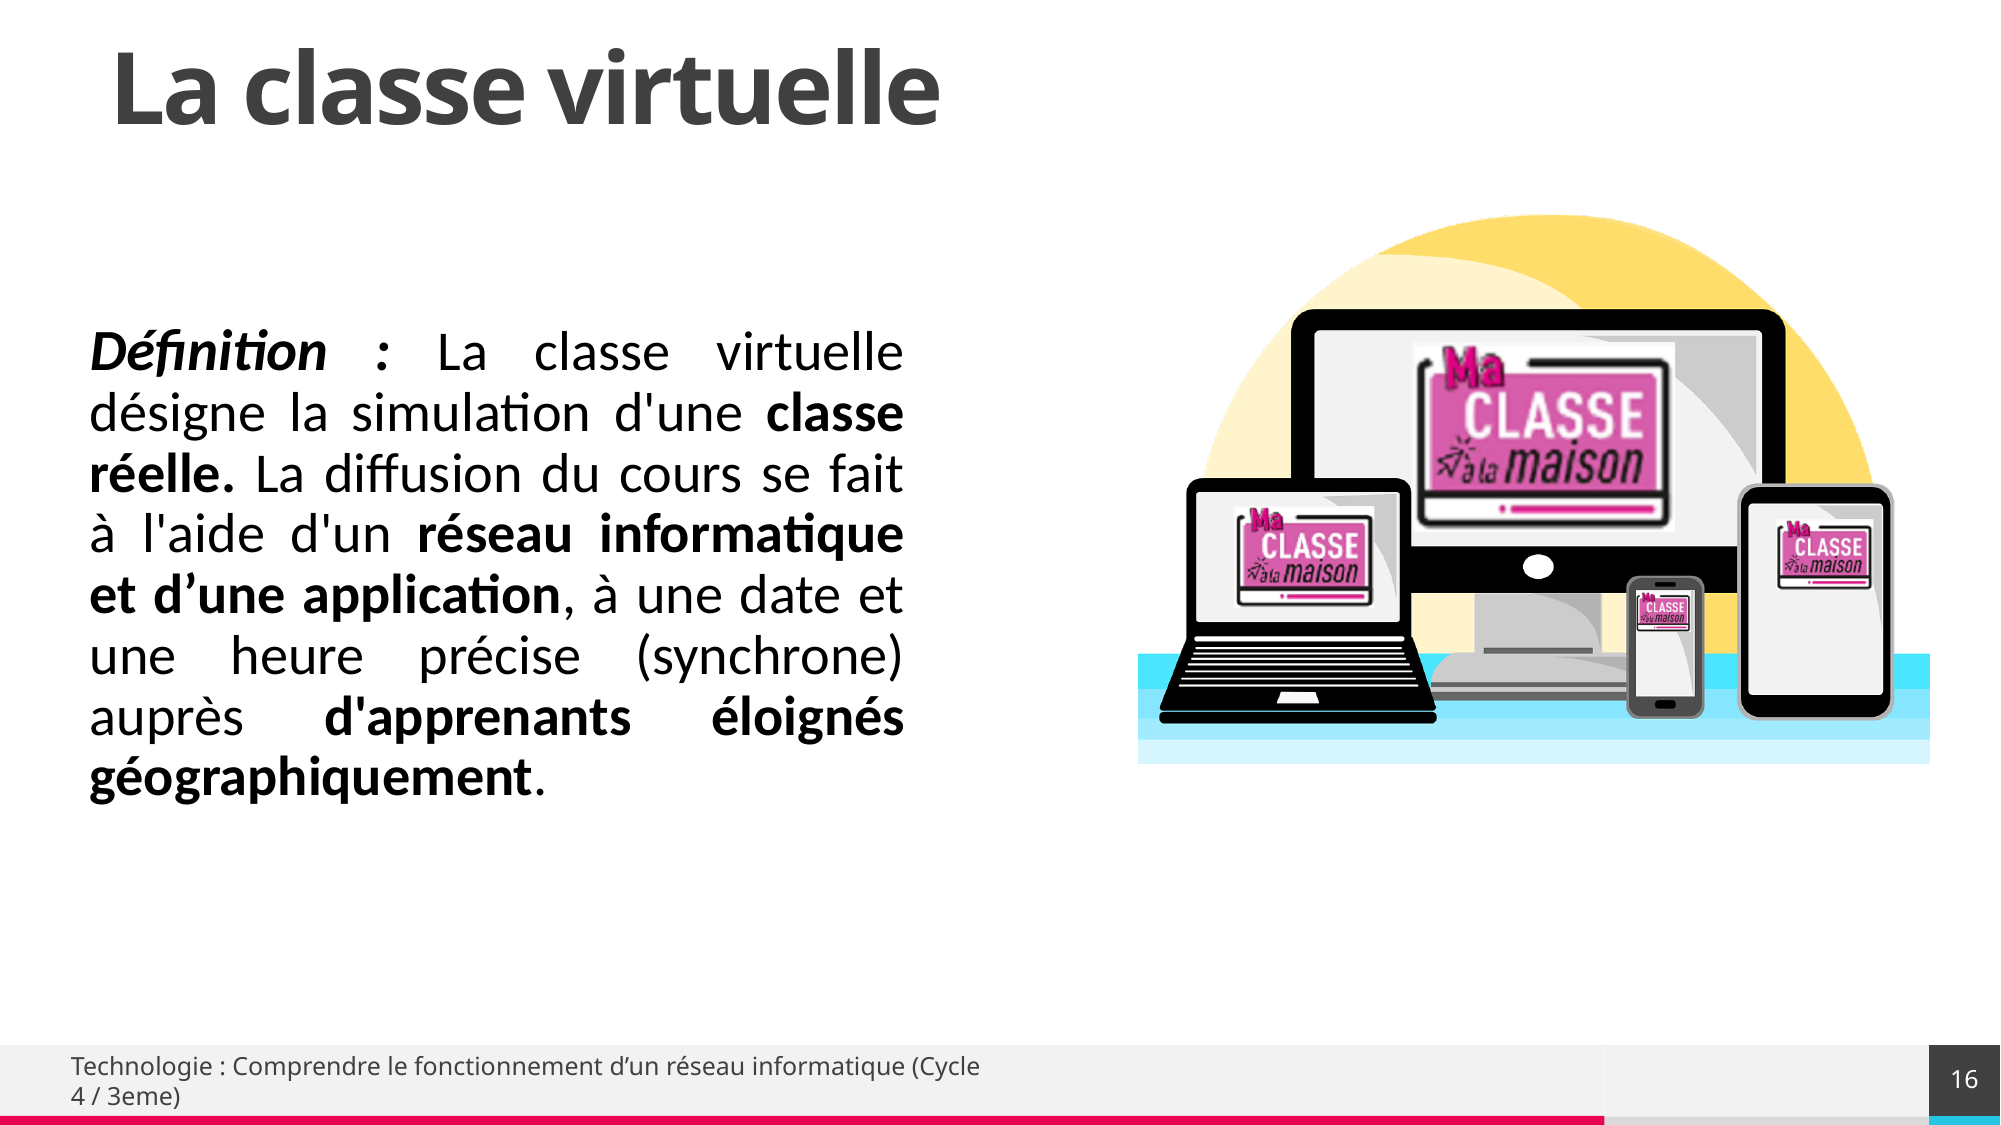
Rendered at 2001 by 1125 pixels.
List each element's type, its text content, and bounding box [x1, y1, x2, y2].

footer Technologie : Comprendre le fonctionnement d’un réseau informatique (Cycle 4 / 3eme) [70, 1056, 1000, 1105]
text_box La classe virtuelle [109, 42, 1930, 142]
text_box Définition : La classe virtuelle désigne la simulation d'une classe réelle. La diffusion du cours se fait à l'aide d'un réseau informatique et d’une application, à une date et une heure précise (synchrone) auprès d'apprenants éloignés géographiquement. [74, 251, 920, 802]
slide_number 16 [1929, 1045, 2000, 1116]
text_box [1138, 214, 1930, 764]
